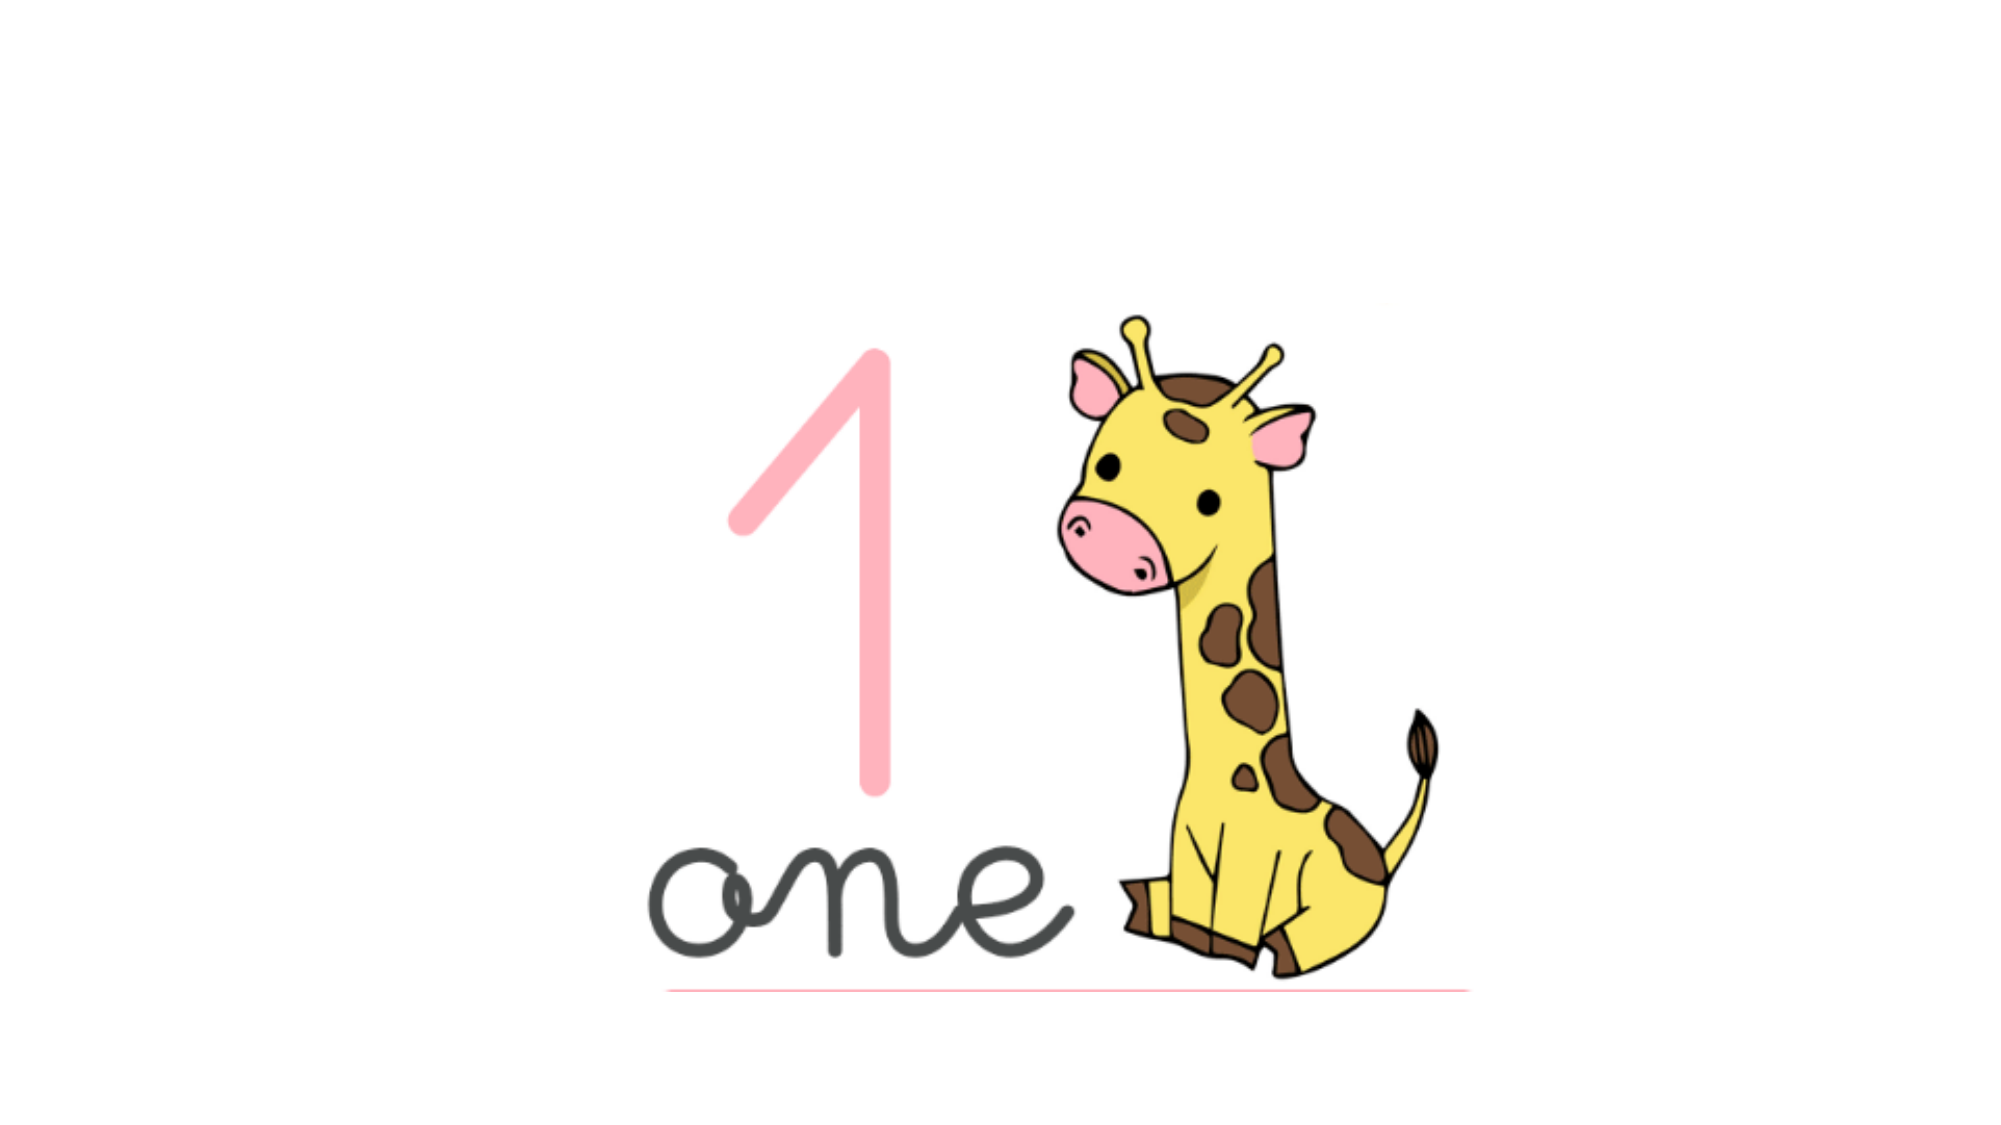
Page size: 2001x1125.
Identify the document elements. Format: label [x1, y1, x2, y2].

picture [623, 303, 1528, 992]
